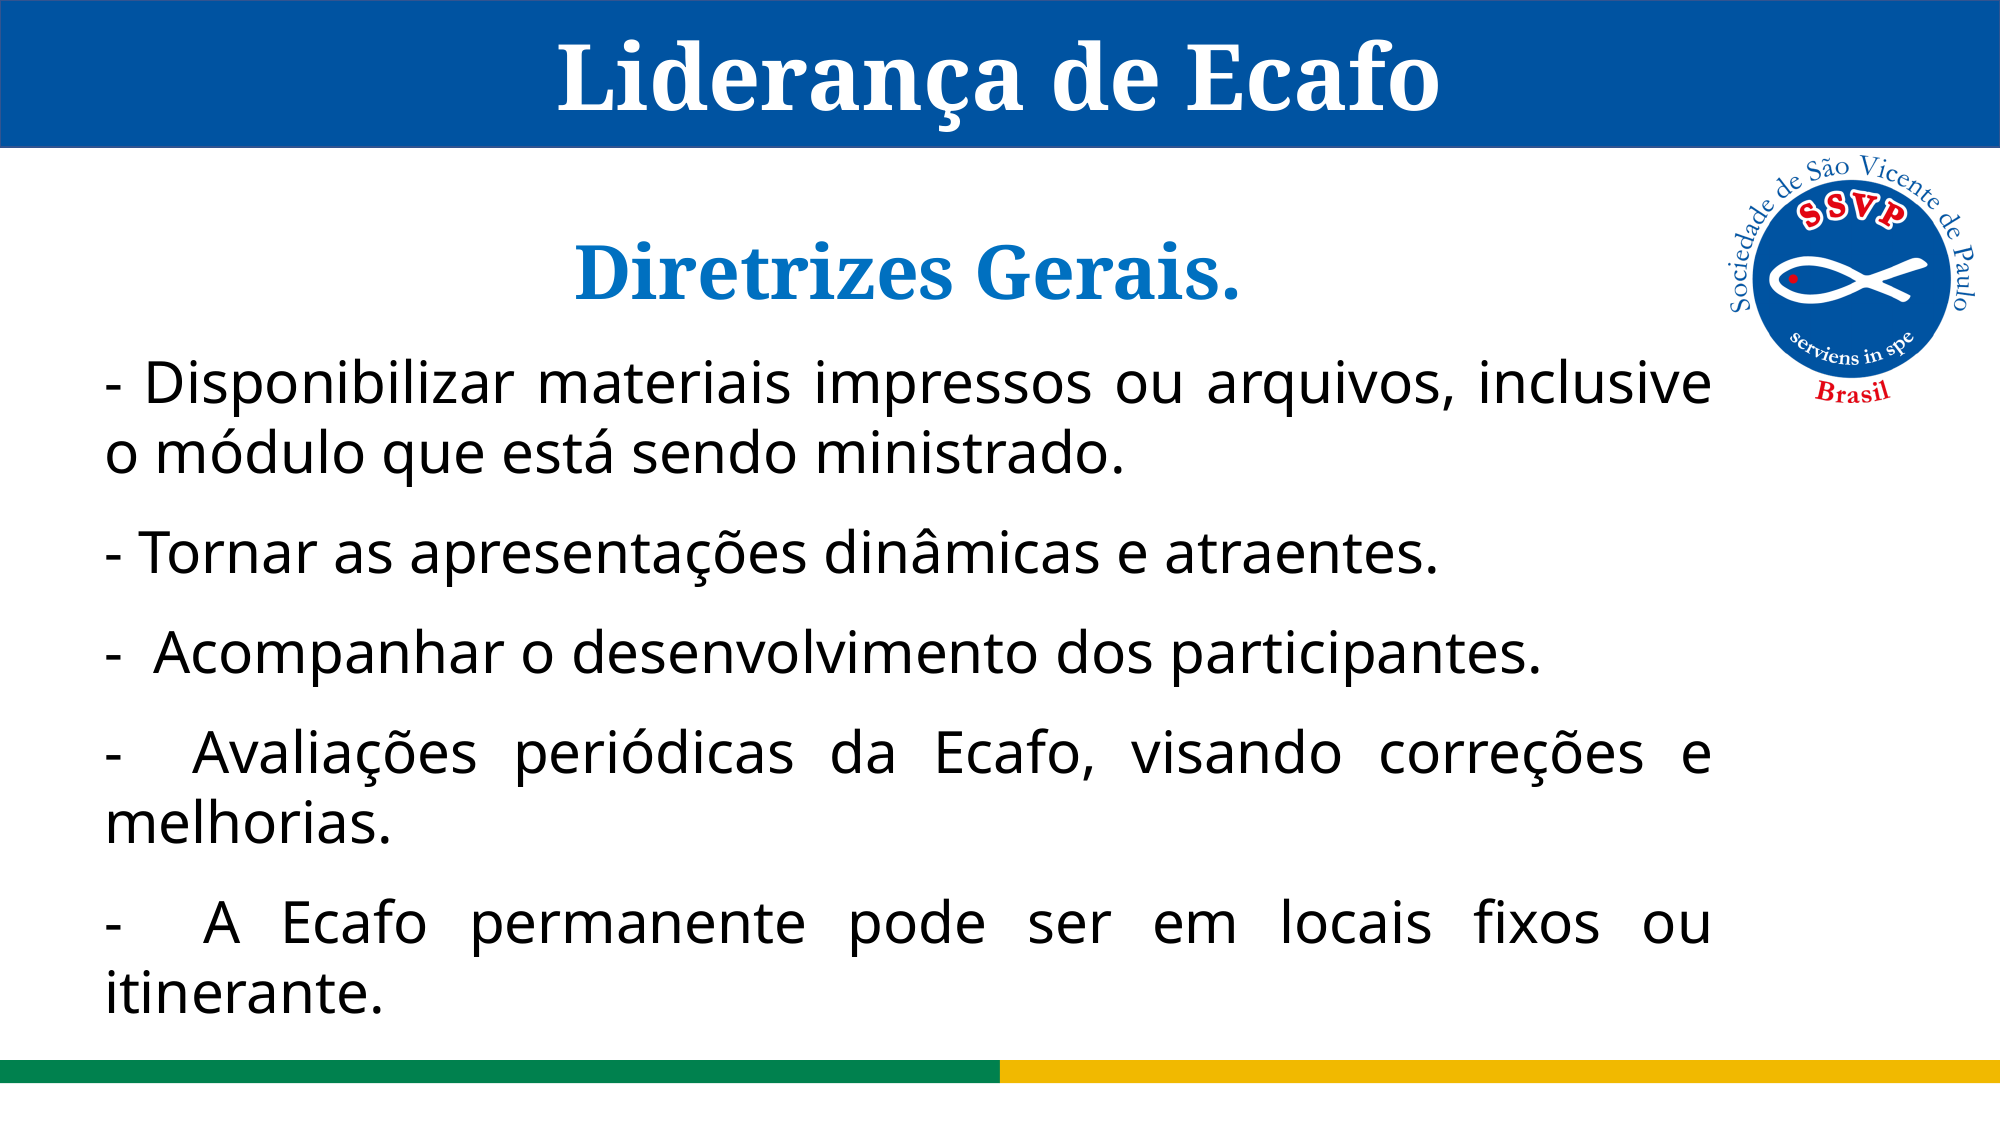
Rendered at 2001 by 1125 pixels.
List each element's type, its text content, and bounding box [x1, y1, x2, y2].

picture [1728, 155, 1975, 403]
text_box Liderança de Ecafo [0, 0, 2000, 148]
text_box Diretrizes Gerais. - Disponibilizar materiais impressos ou arquivos, inclusive o módulo que está sendo ministrado. - Tornar as apresentações dinâmicas e atraentes. - Acompanhar o desenvolvimento dos participantes. - Avaliações periódicas da Ecafo, visando correções e melhorias. - A Ecafo permanente pode ser em locais fixos ou itinerante. [89, 223, 1729, 1033]
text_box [0, 1050, 2000, 1092]
